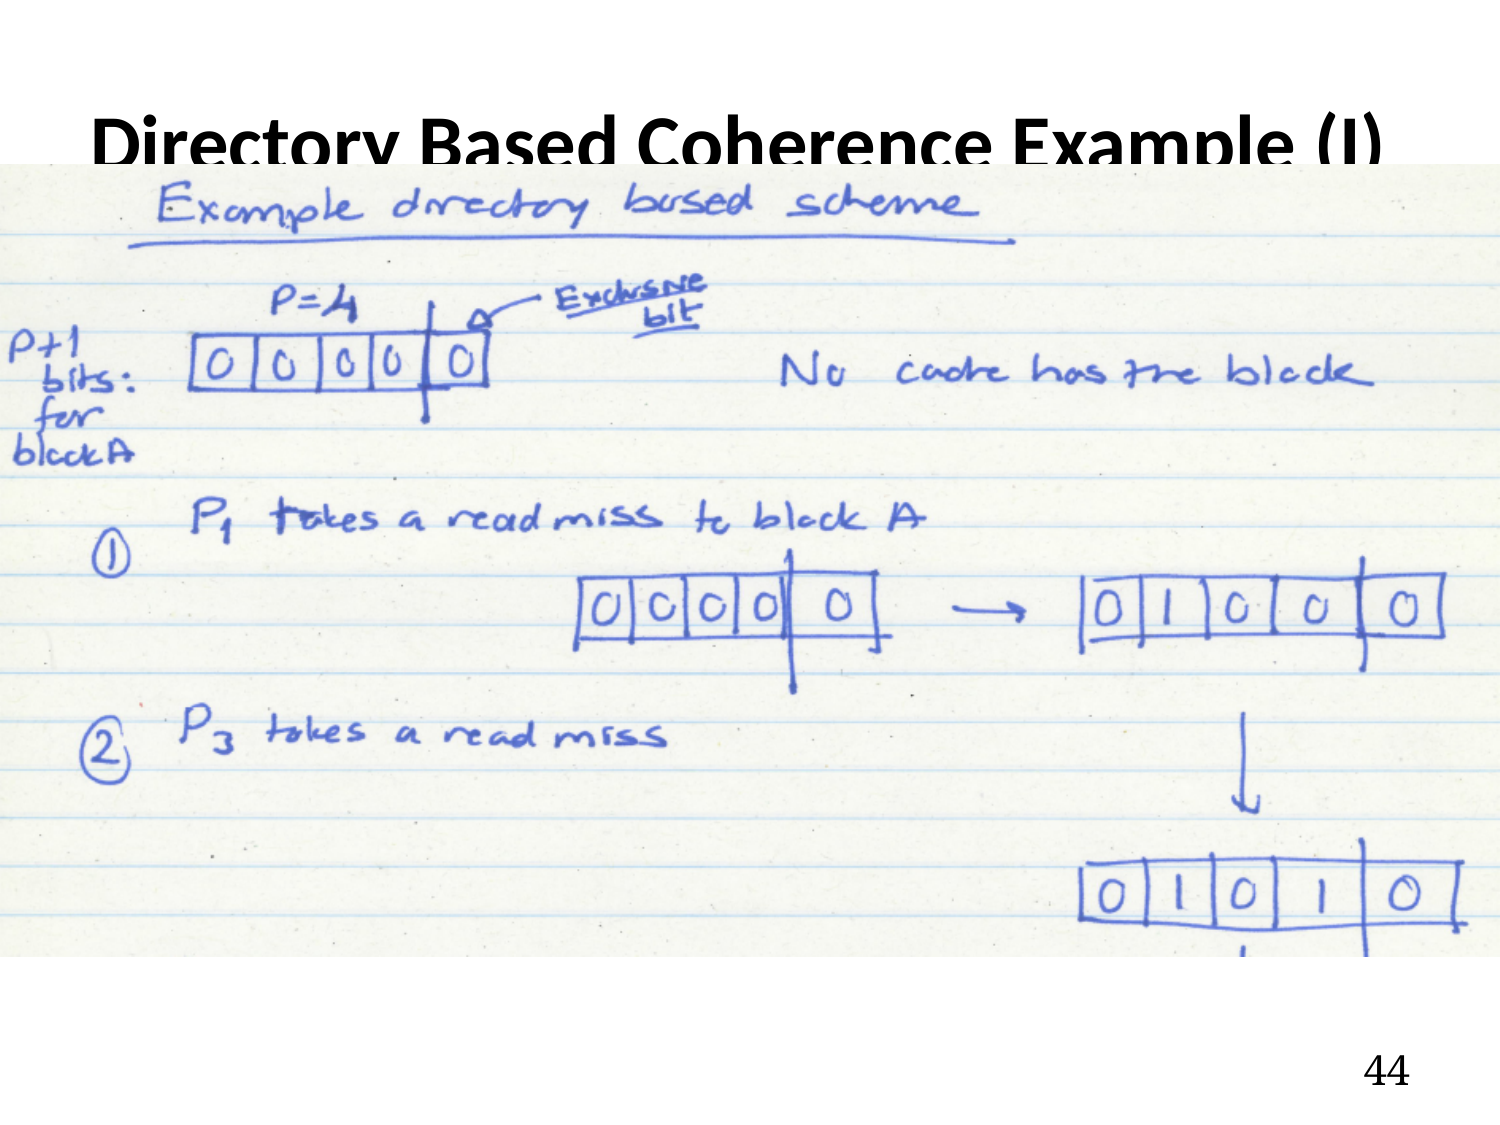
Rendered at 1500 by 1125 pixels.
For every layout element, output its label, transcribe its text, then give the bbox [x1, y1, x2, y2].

title Directory Based Coherence Example (I) [75, 45, 1425, 162]
slide_number 44 [1074, 1042, 1425, 1103]
picture [0, 164, 1500, 957]
